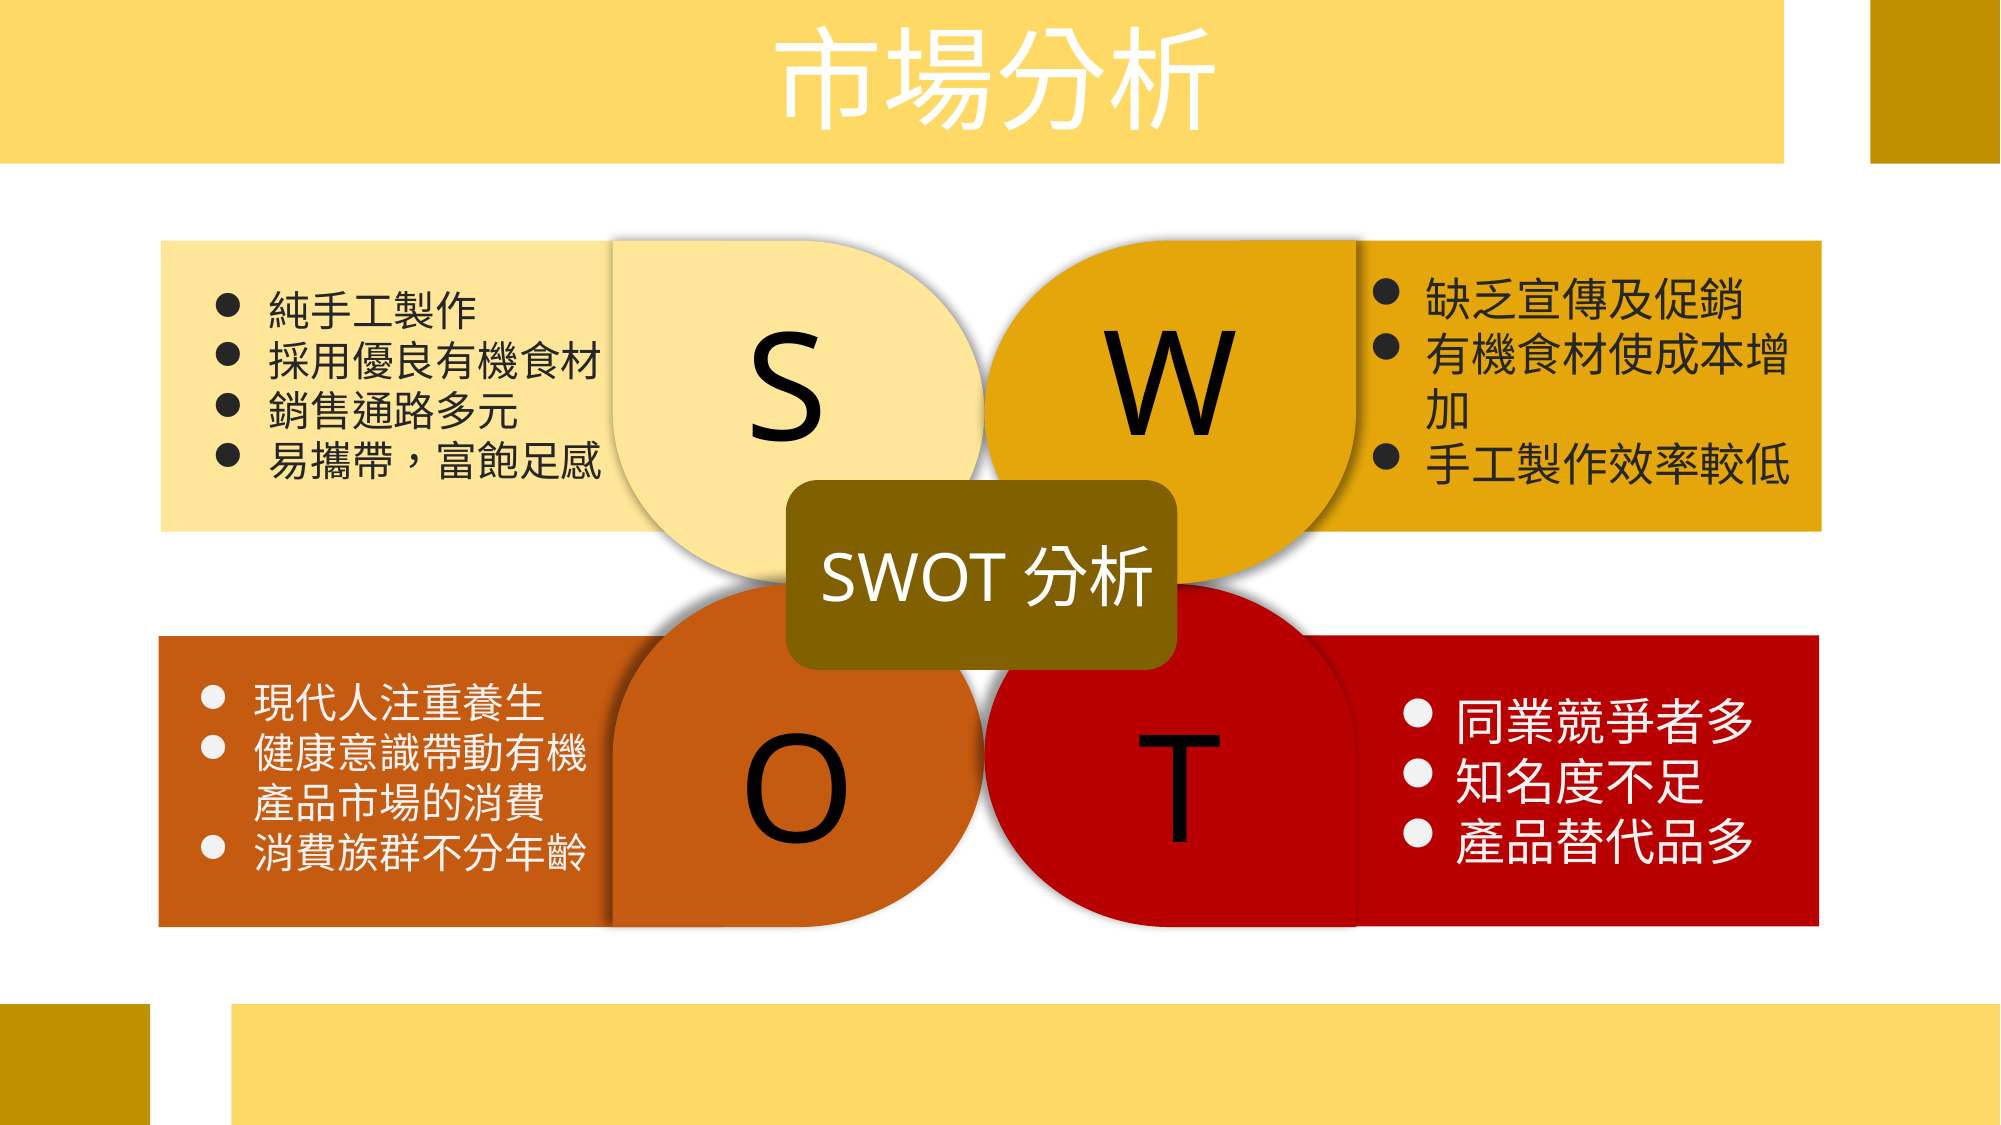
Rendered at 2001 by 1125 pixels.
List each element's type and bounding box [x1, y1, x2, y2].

text_box [158, 636, 612, 928]
text_box [612, 240, 984, 583]
text_box [984, 584, 1356, 928]
text_box [984, 240, 1356, 584]
text_box [1356, 635, 1820, 927]
text_box [0, 0, 2000, 164]
text_box [1356, 240, 1822, 532]
text_box [612, 583, 984, 928]
text_box [0, 1004, 2000, 1125]
text_box [160, 240, 612, 532]
